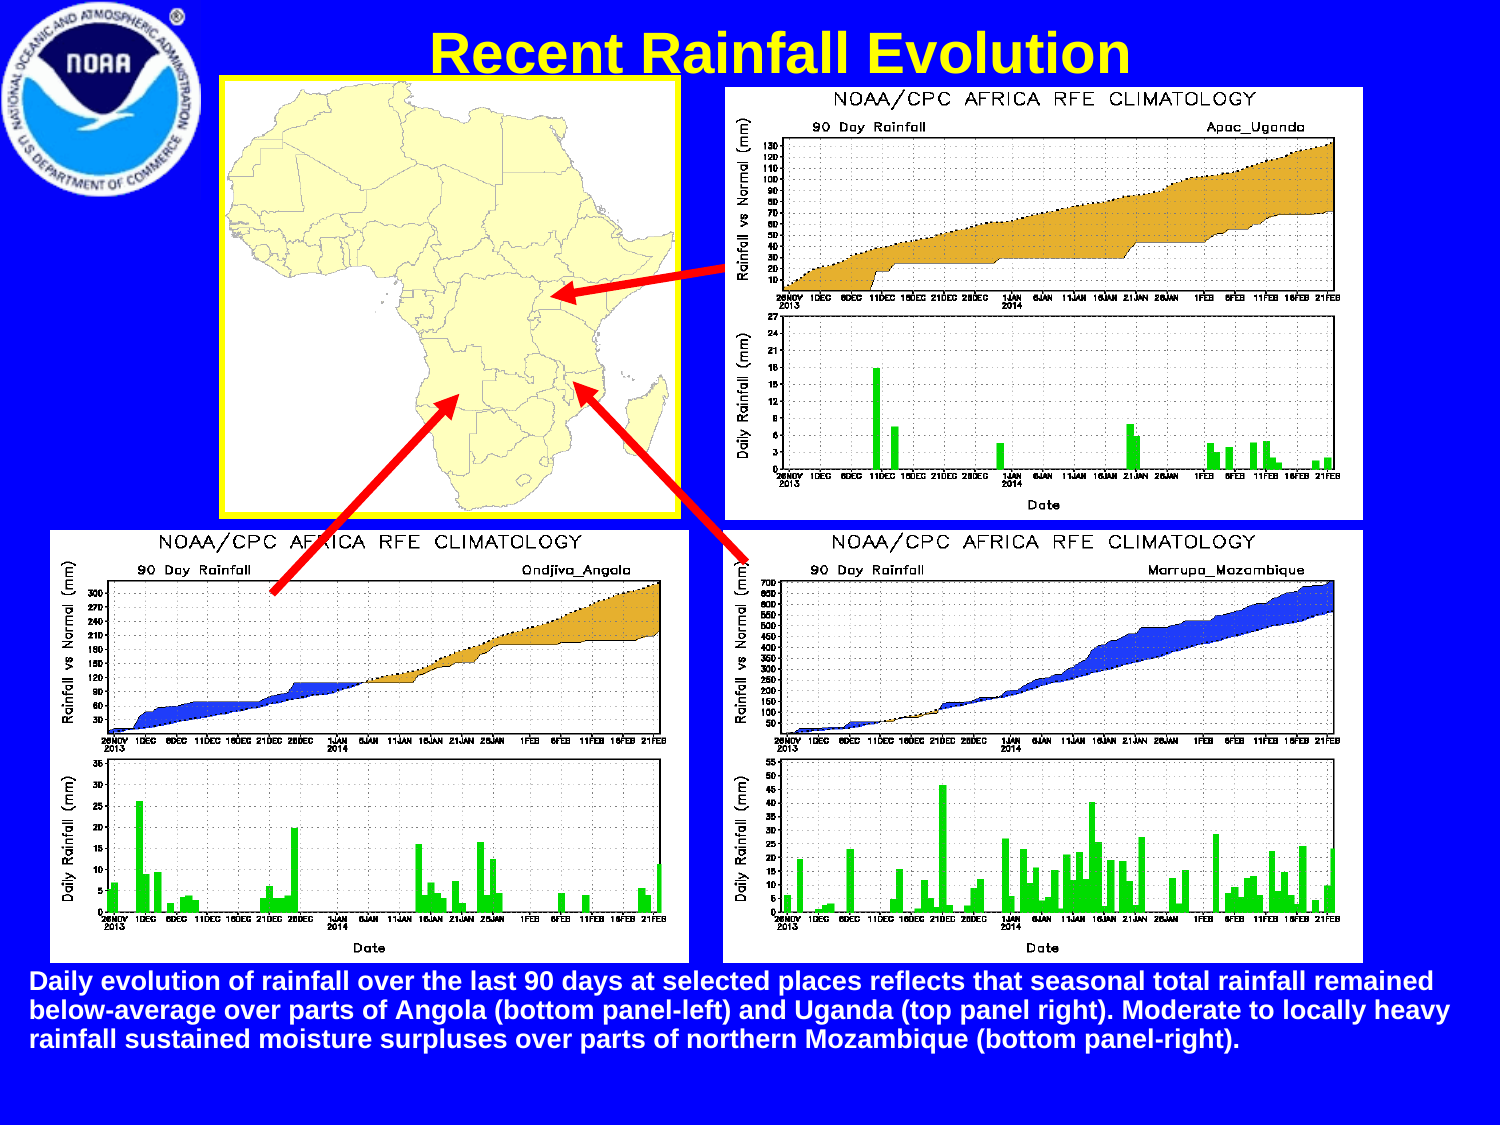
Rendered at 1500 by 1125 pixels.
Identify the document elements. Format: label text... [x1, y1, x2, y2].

picture [224, 81, 675, 513]
picture [0, 0, 200, 200]
text_box Daily evolution of rainfall over the last 90 days at selected places reflects that seasonal total rainfall remained below-average over parts of Angola (bottom panel-left) and Uganda (top panel right). Moderate to locally heavy rainfall sustained moisture surpluses over parts of northern Mozambique (bottom panel-right). [13, 958, 1479, 1062]
picture [723, 530, 1363, 963]
picture [724, 87, 1363, 520]
picture [49, 530, 689, 963]
text_box Recent Rainfall Evolution [287, 0, 1275, 100]
